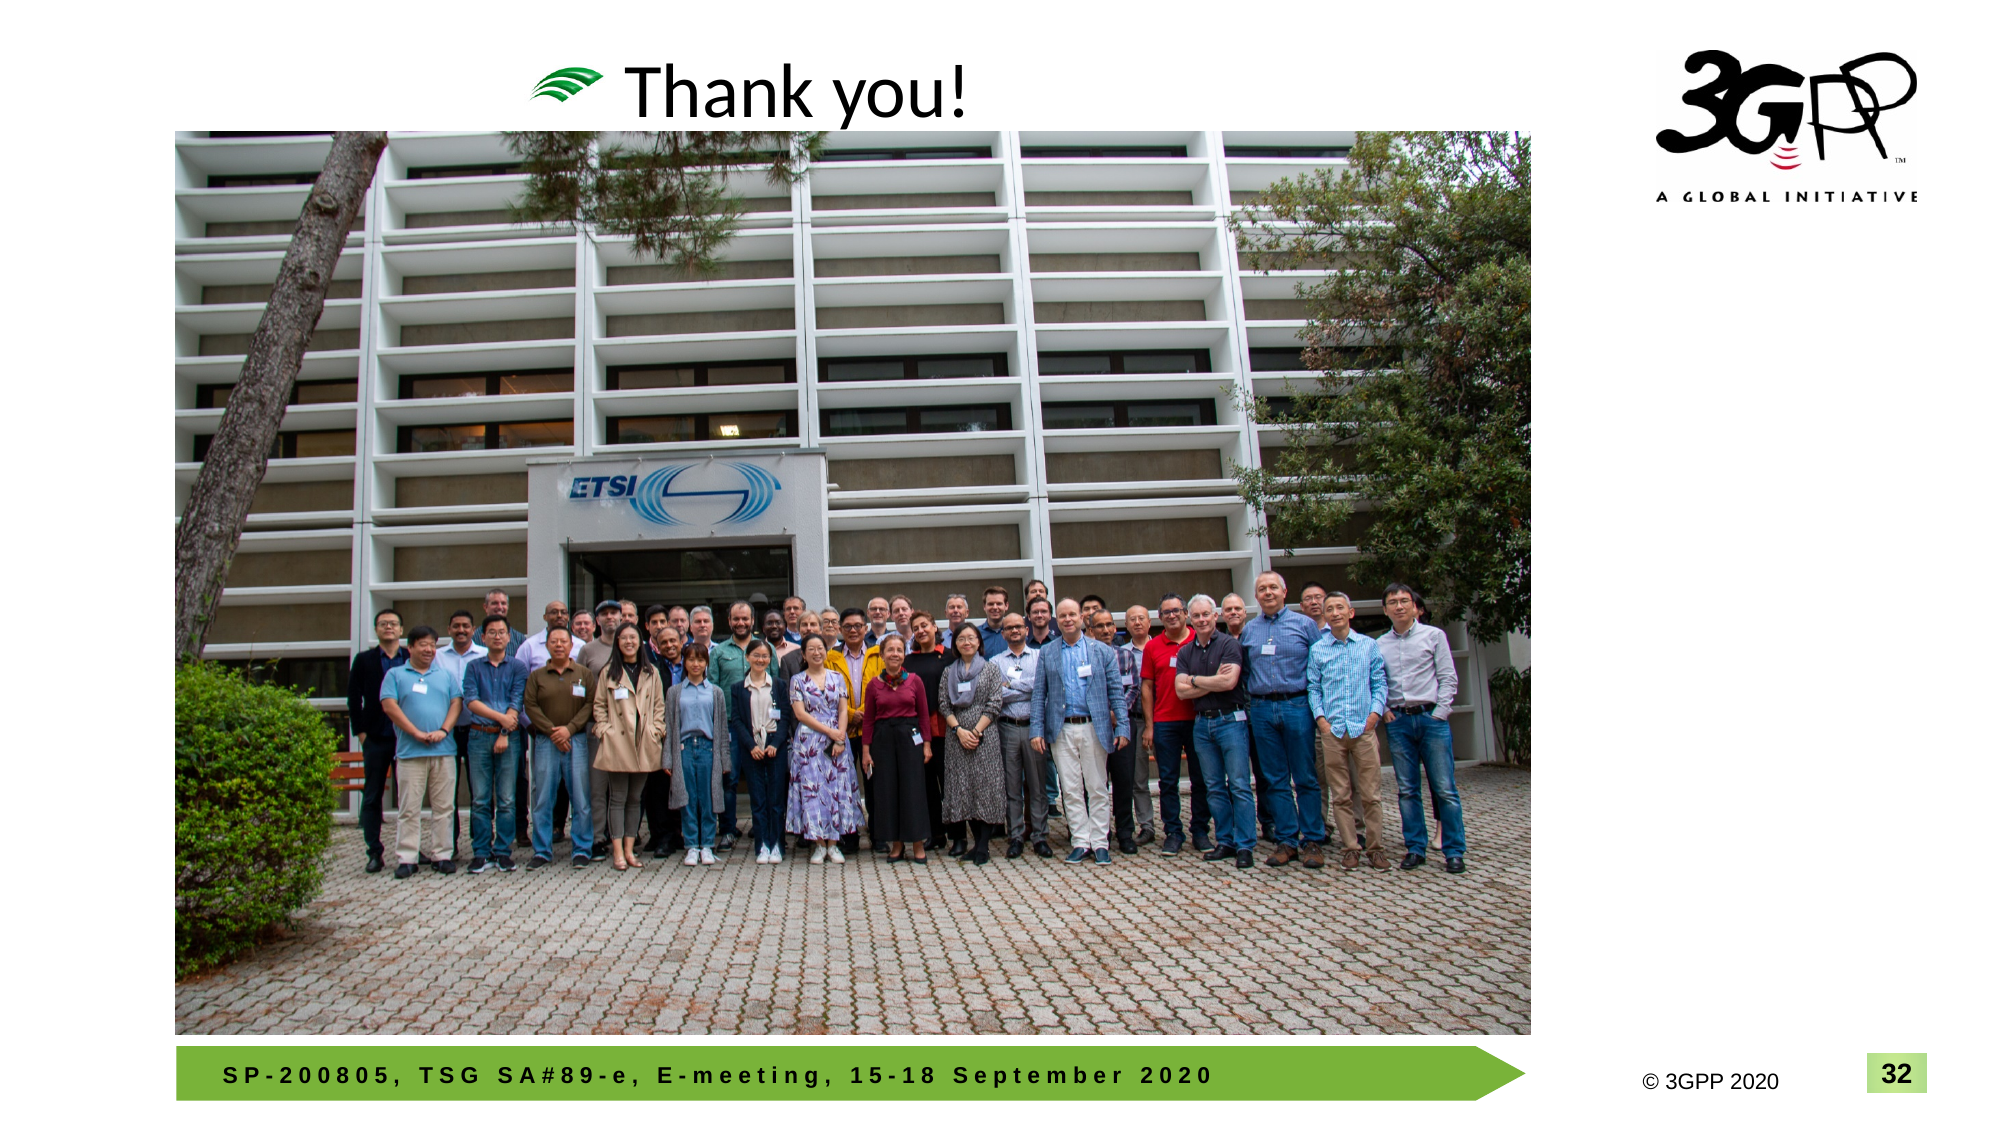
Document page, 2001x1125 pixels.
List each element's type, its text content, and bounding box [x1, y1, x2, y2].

picture [524, 59, 606, 114]
picture [1656, 50, 1917, 202]
list Thank you! [509, 33, 1386, 130]
picture [175, 131, 1531, 1036]
table_cell Ericsson [1867, 1053, 1927, 1093]
